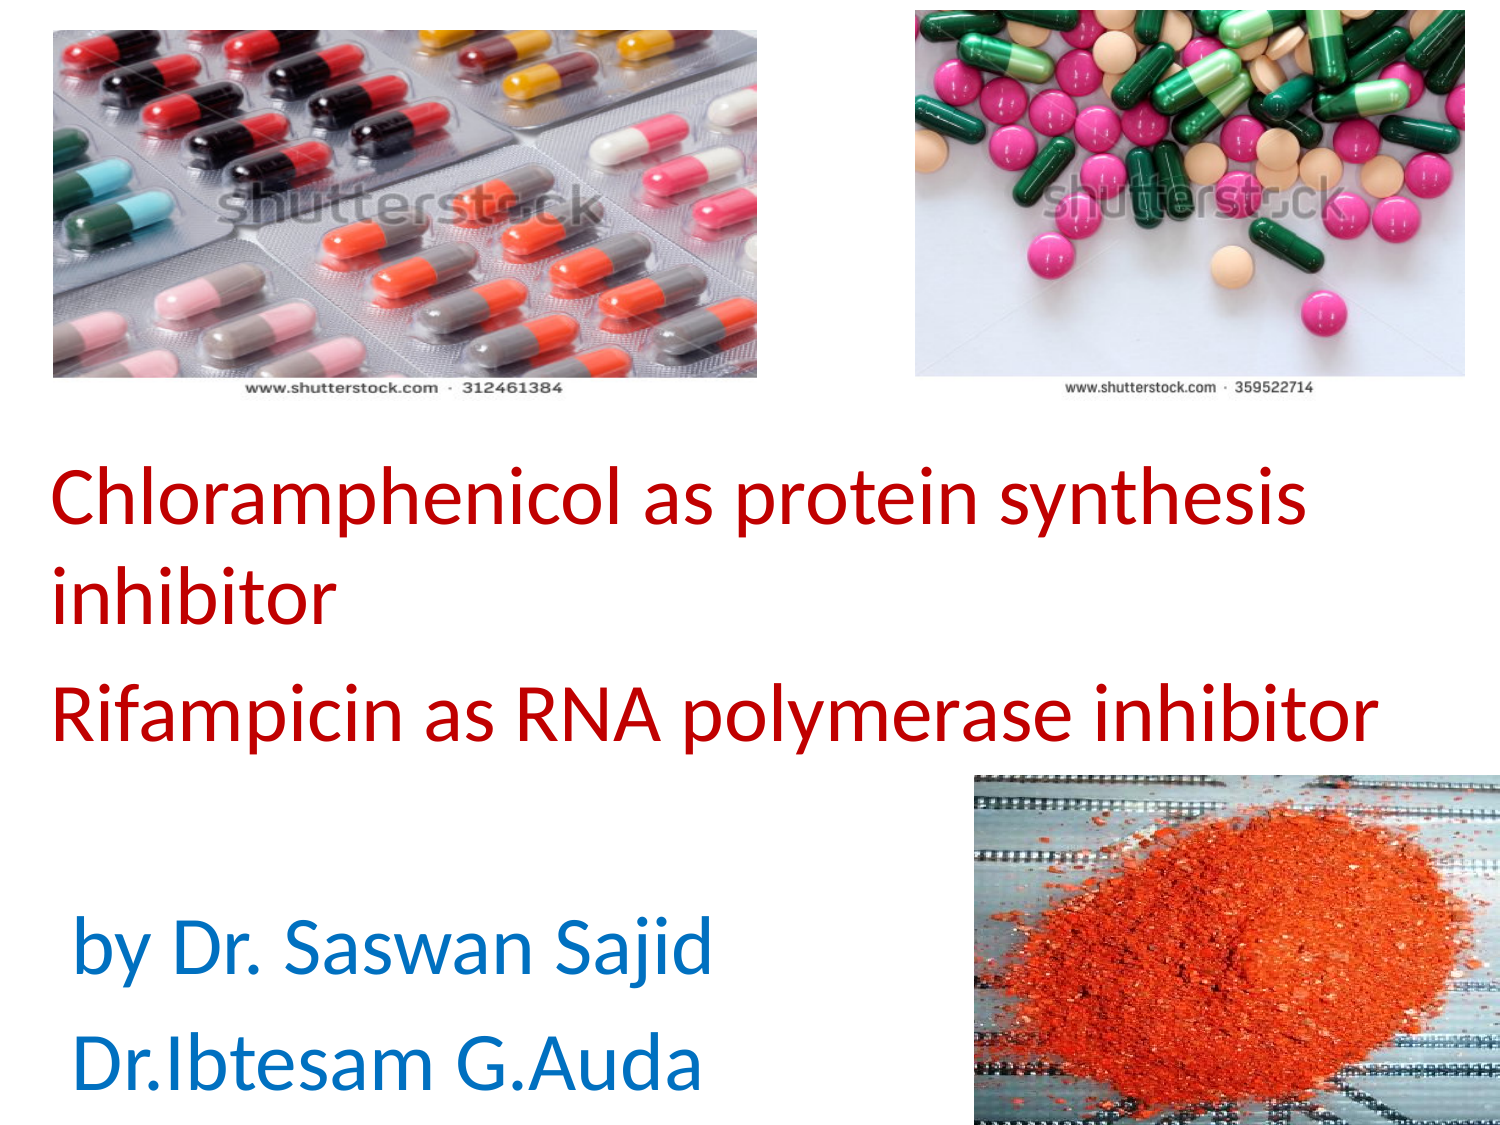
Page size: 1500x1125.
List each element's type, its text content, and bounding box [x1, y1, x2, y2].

picture [915, 9, 1466, 402]
picture [52, 30, 757, 402]
picture [974, 774, 1500, 1125]
subtitle Chloramphenicol as protein synthesis inhibitor Rifampicin as RNA polymerase inhibitor by Dr. Saswan Sajid Dr.Ibtesam G.Auda [35, 433, 1454, 903]
